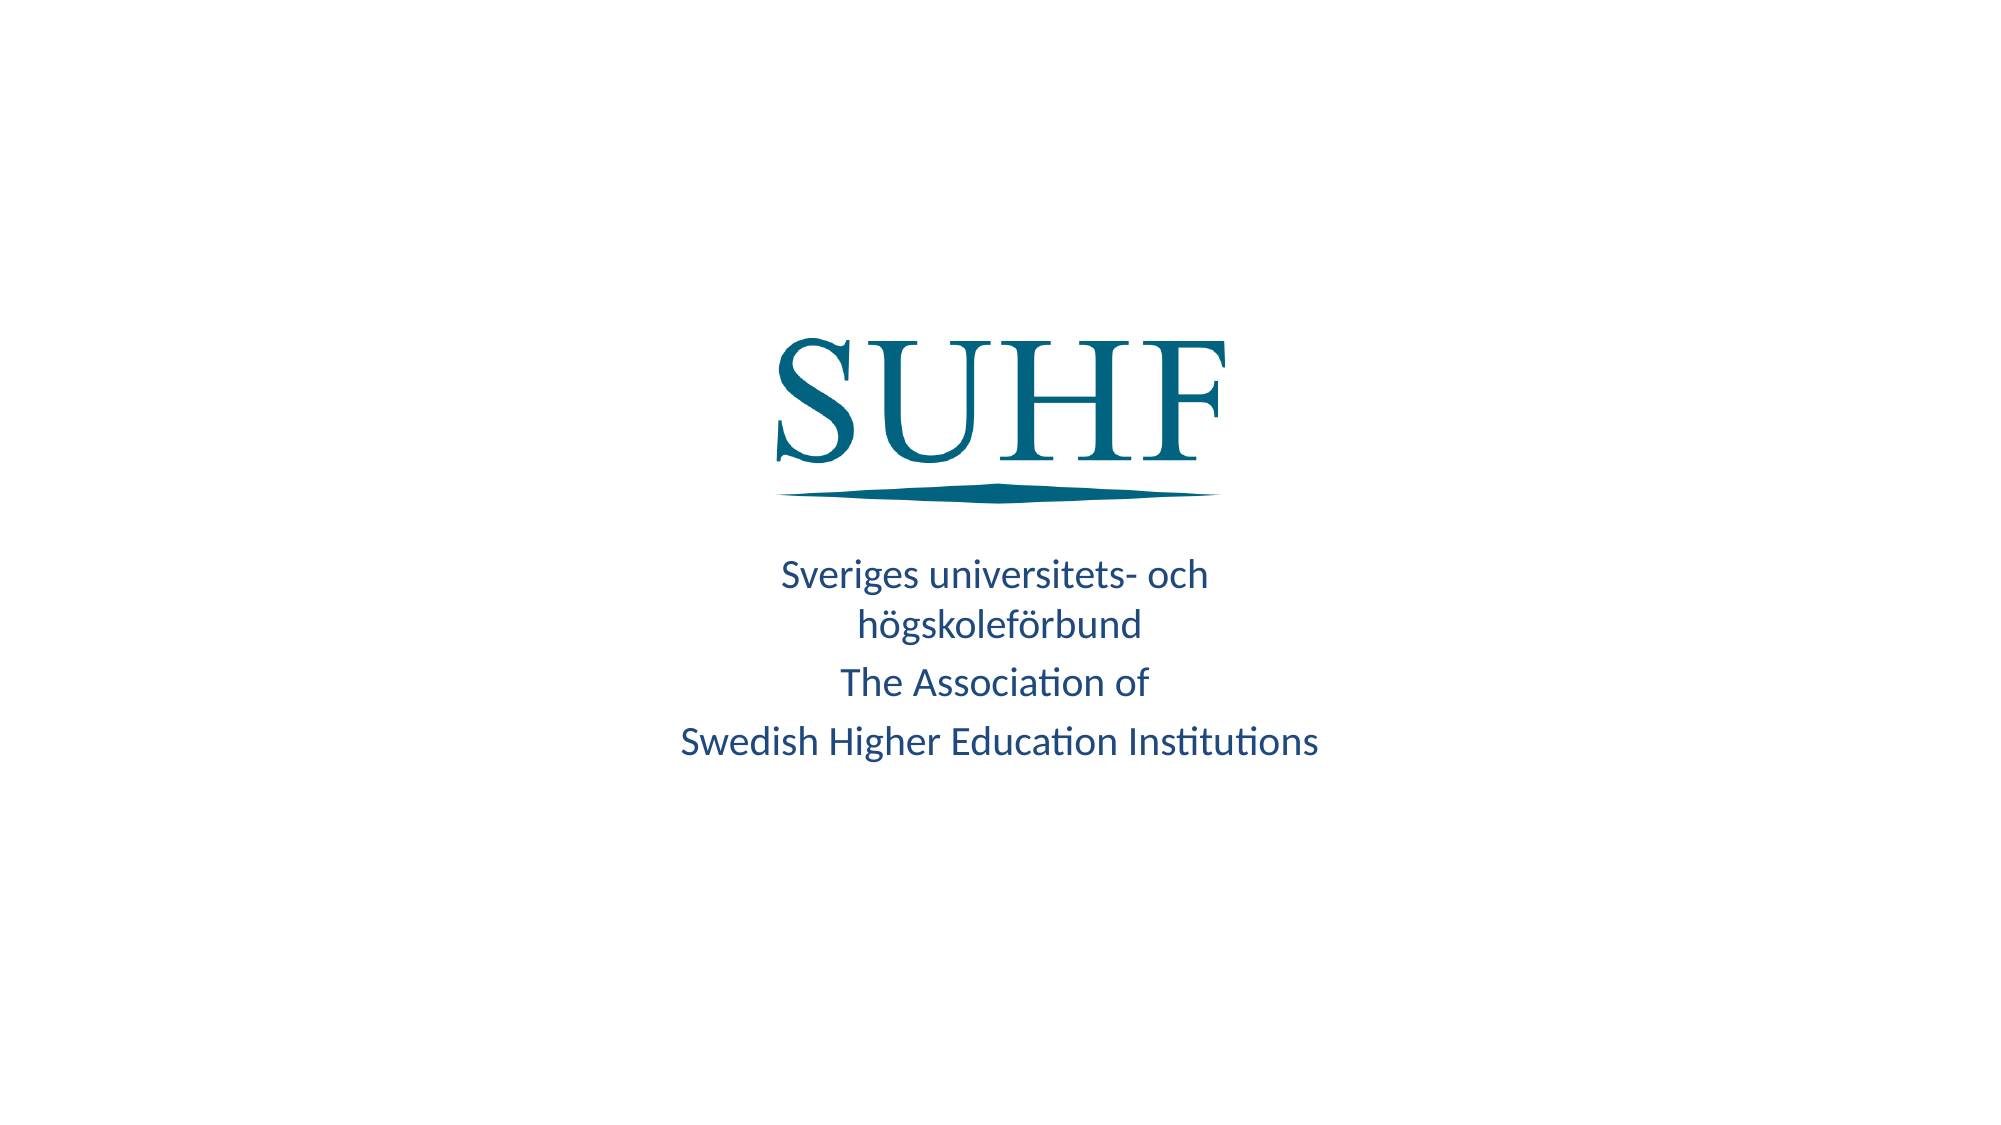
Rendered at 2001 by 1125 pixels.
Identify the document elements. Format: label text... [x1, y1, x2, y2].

picture [775, 337, 1225, 504]
subtitle Sveriges universitets- och högskoleförbund The Association of Swedish Higher Education Institutions [474, 539, 1525, 792]
